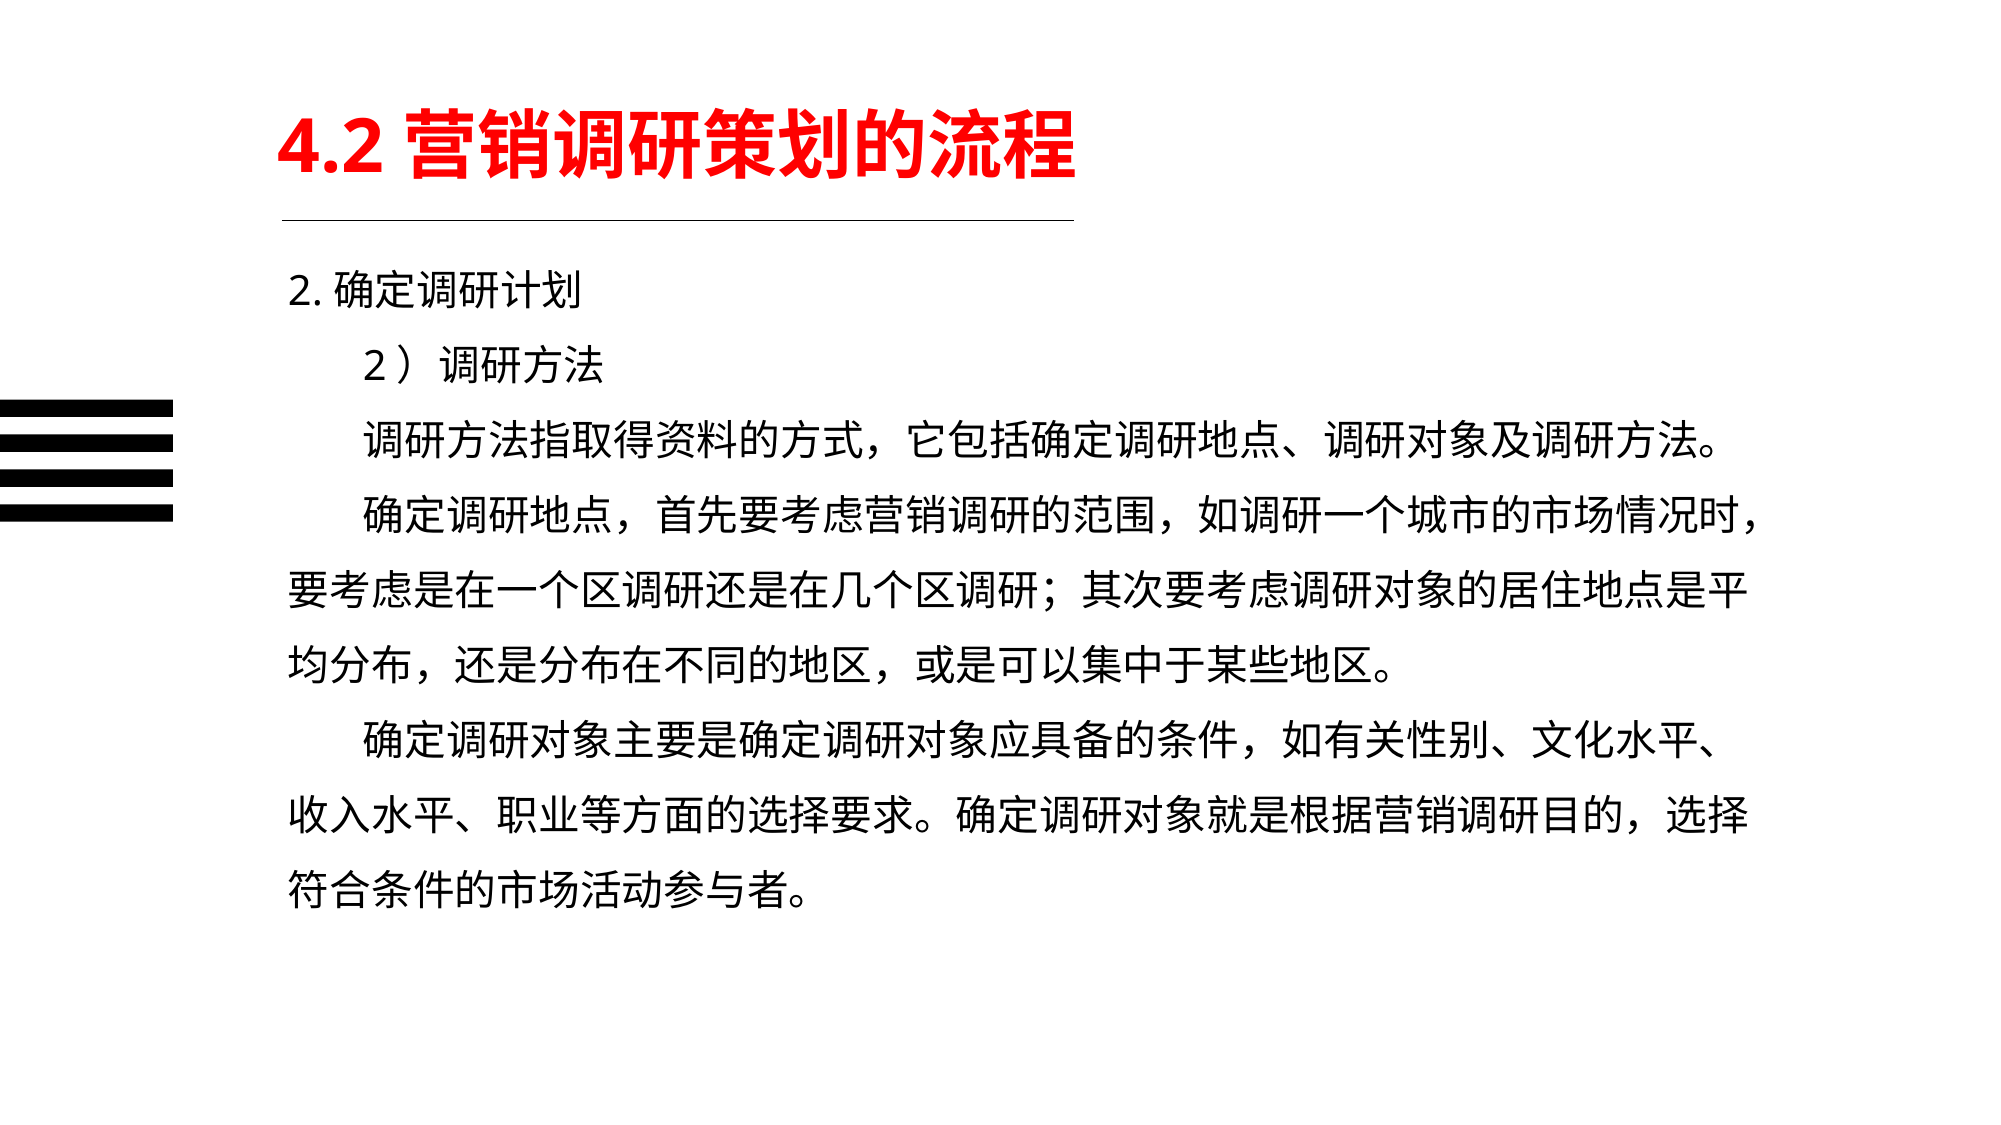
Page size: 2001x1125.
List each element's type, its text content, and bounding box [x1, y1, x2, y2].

text_box 2.确定调研计划 2）调研方法 调研方法指取得资料的方式，它包括确定调研地点、调研对象及调研方法。 确定调研地点，首先要考虑营销调研的范围，如调研一个城市的市场情况时，要考虑是在一个区调研还是在几个区调研；其次要考虑调研对象的居住地点是平均分布，还是分布在不同的地区，或是可以集中于某些地区。 确定调研对象主要是确定调研对象应具备的条件，如有关性别、文化水平、收入水平、职业等方面的选择要求。确定调研对象就是根据营销调研目的，选择符合条件的市场活动参与者。 [273, 256, 1772, 996]
text_box 4.2营销调研策划的流程 [262, 89, 1143, 195]
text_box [0, 399, 173, 522]
